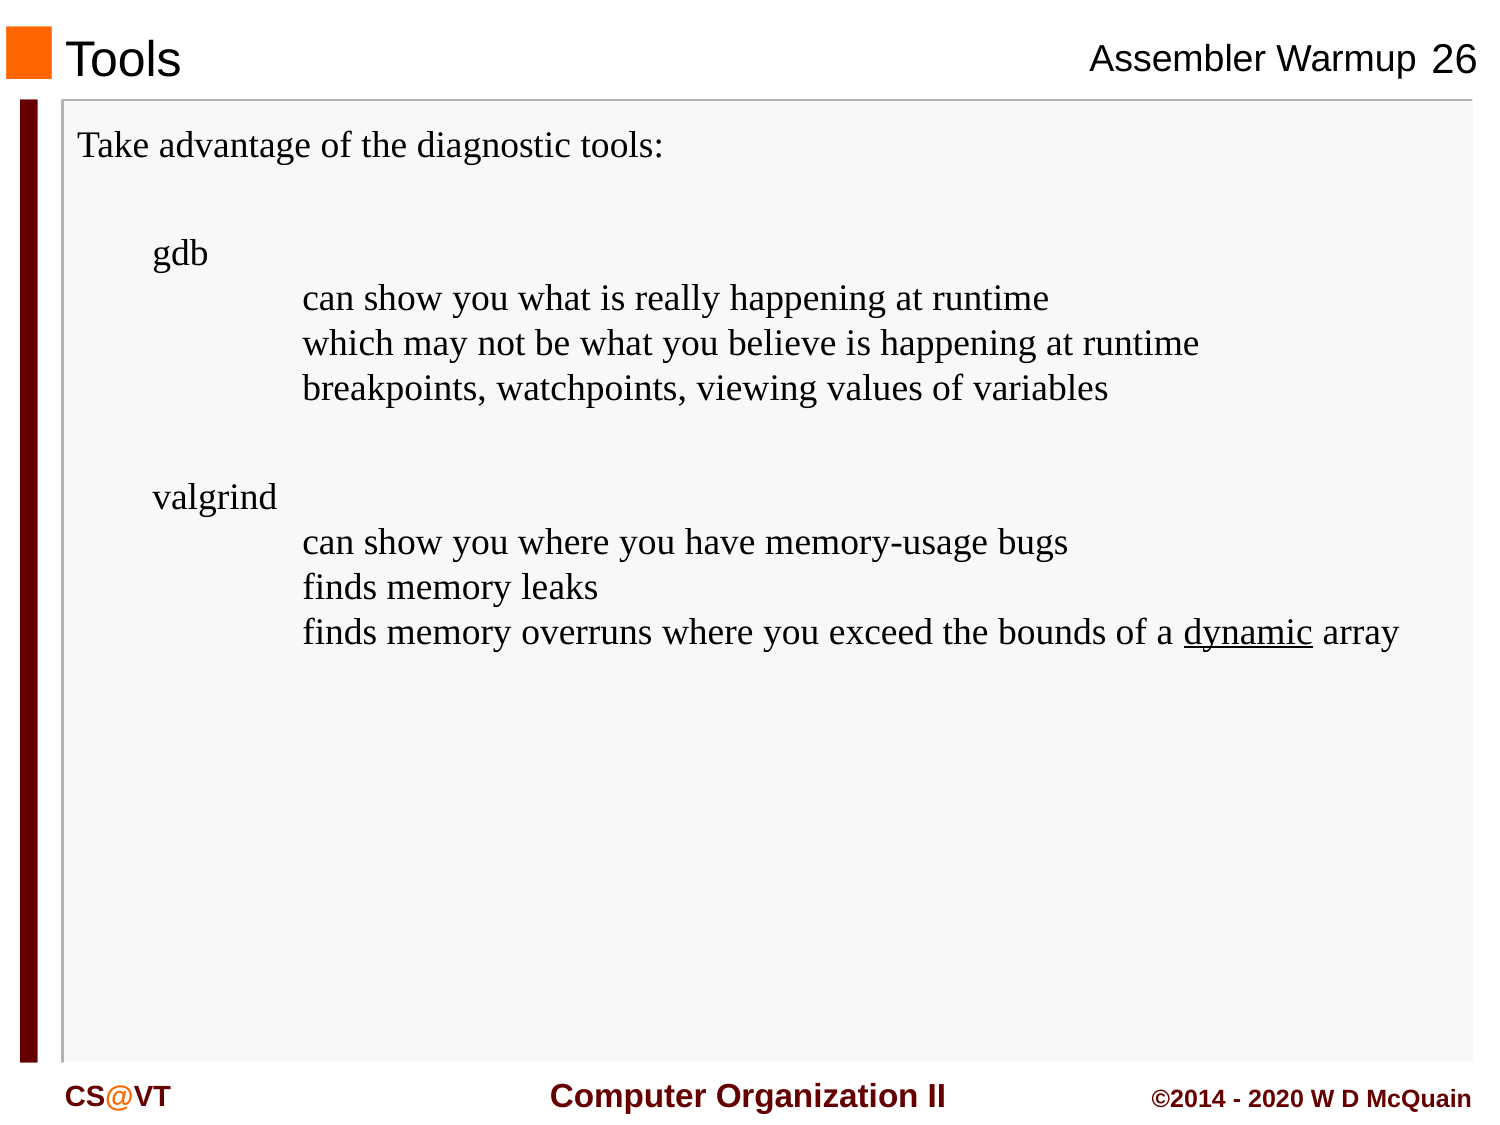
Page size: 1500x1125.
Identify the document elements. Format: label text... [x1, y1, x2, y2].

text_box valgrind can show you where you have memory-usage bugs finds memory leaks finds memory overruns where you exceed the bounds of a dynamic array [137, 464, 1463, 660]
text_box gdb can show you what is really happening at runtime which may not be what you believe is happening at runtime breakpoints, watchpoints, viewing values of variables [137, 220, 1463, 416]
text_box Take advantage of the diagnostic tools: [62, 112, 1475, 173]
title Tools [50, 28, 1000, 85]
